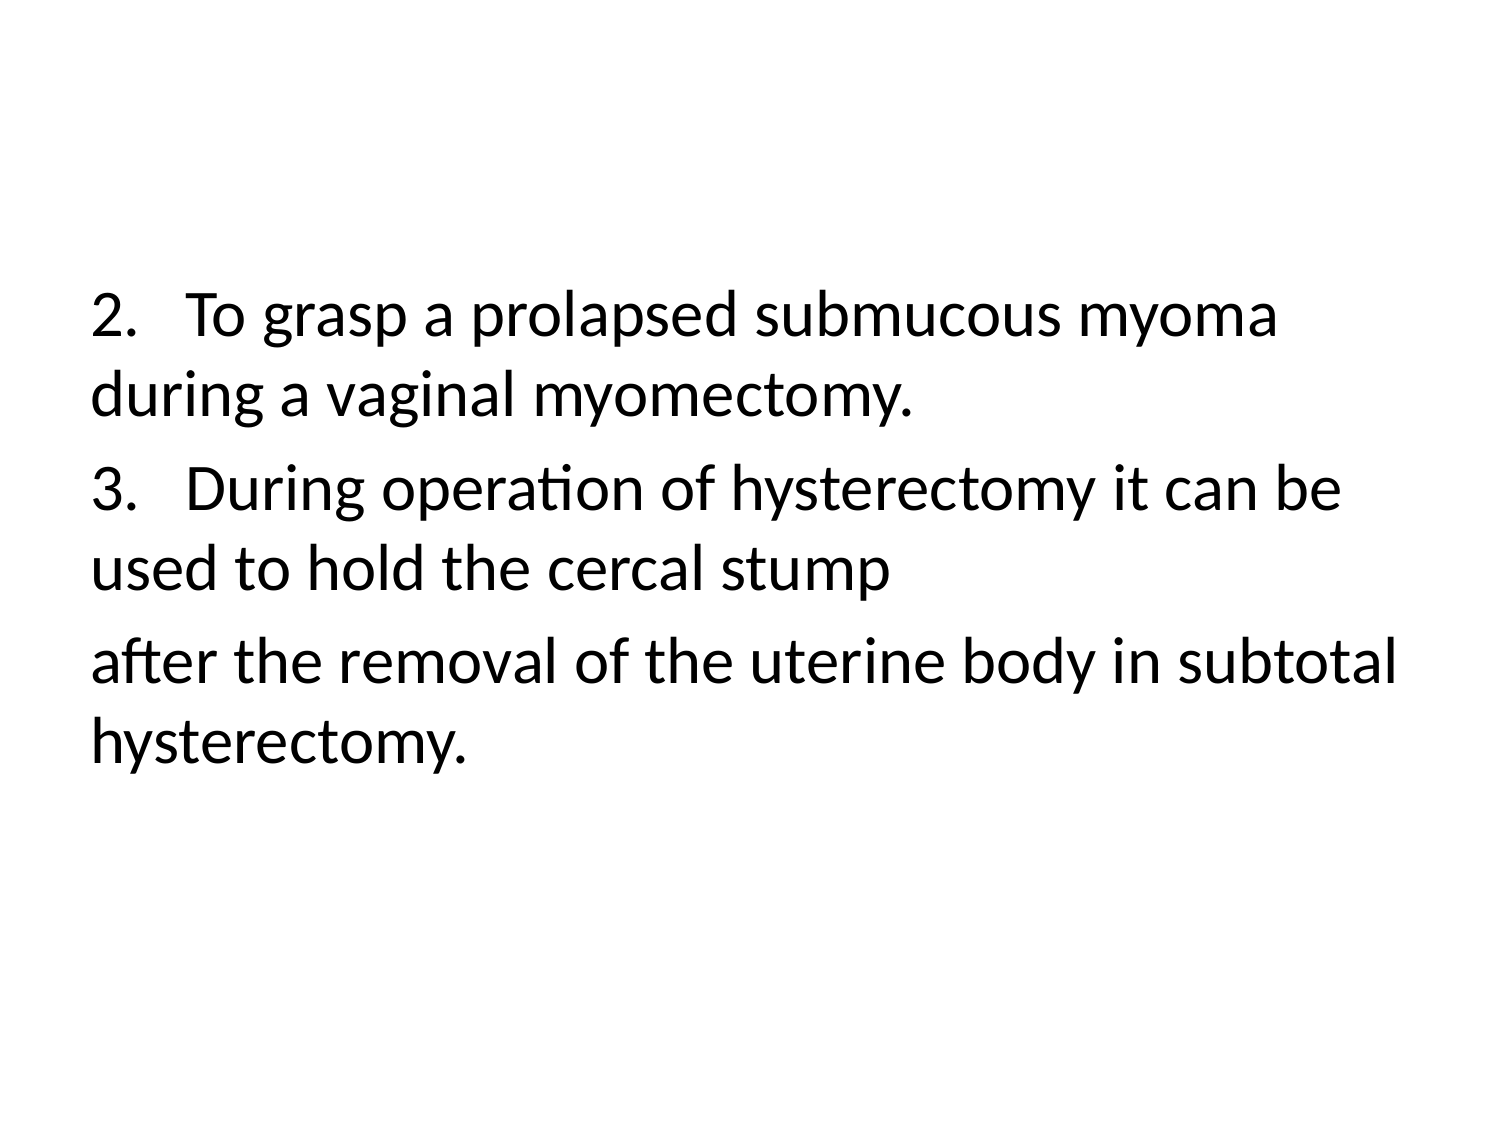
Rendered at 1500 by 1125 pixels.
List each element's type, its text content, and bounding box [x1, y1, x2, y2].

list 2. To grasp a prolapsed submucous myoma during a vaginal myomectomy. 3. During operation of hysterectomy it can be used to hold the cercal stump after the removal of the uterine body in subtotal hysterectomy. [75, 262, 1425, 1005]
